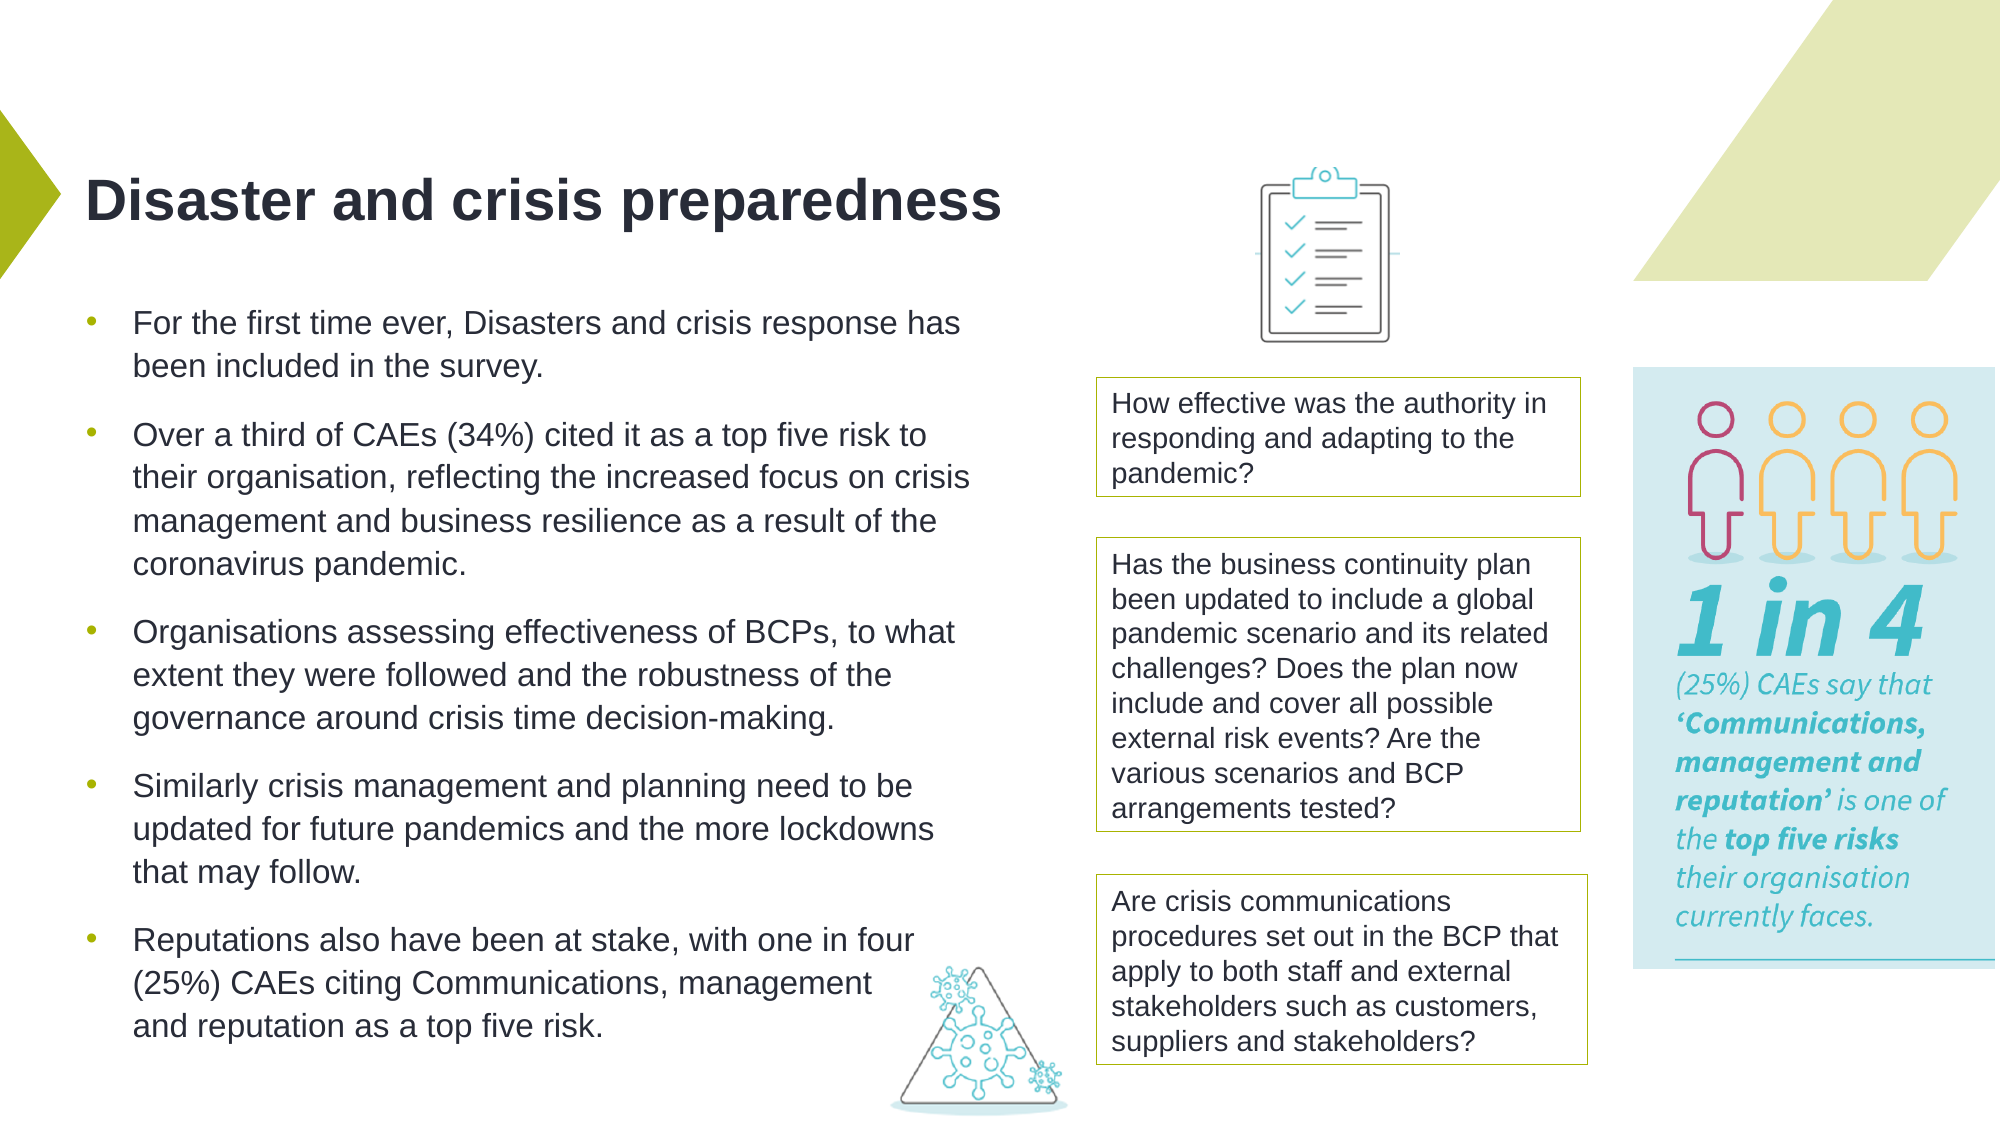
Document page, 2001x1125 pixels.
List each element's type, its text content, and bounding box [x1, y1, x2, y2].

picture [0, 89, 62, 193]
list For the first time ever, Disasters and crisis response has been included in the survey. Over a third of CAEs (34%) cited it as a top five risk to their organisation, reflecting the increased focus on crisis management and business resilience as a result of the coronavirus pandemic. Organisations assessing effectiveness of BCPs, to what extent they were followed and the robustness of the governance around crisis time decision-making. Similarly crisis management and planning need to be updated for future pandemics and the more lockdowns that may follow. Reputations also have been at stake, with one in four (25%) CAEs citing Communications, management and reputation as a top five risk. [70, 290, 1009, 1083]
title Disaster and crisis preparedness [70, 0, 1634, 240]
text_box How effective was the authority in responding and adapting to the pandemic? [1096, 377, 1581, 497]
picture [0, 195, 62, 291]
text_box Has the business continuity plan been updated to include a global pandemic scenario and its related challenges? Does the plan now include and cover all possible external risk events? Are the various scenarios and BCP arrangements tested? [1096, 537, 1581, 832]
picture [885, 957, 1075, 1125]
text_box Are crisis communications procedures set out in the BCP that apply to both staff and external stakeholders such as customers, suppliers and stakeholders? [1096, 874, 1588, 1065]
picture [1255, 167, 1401, 345]
picture [1632, 366, 1995, 970]
